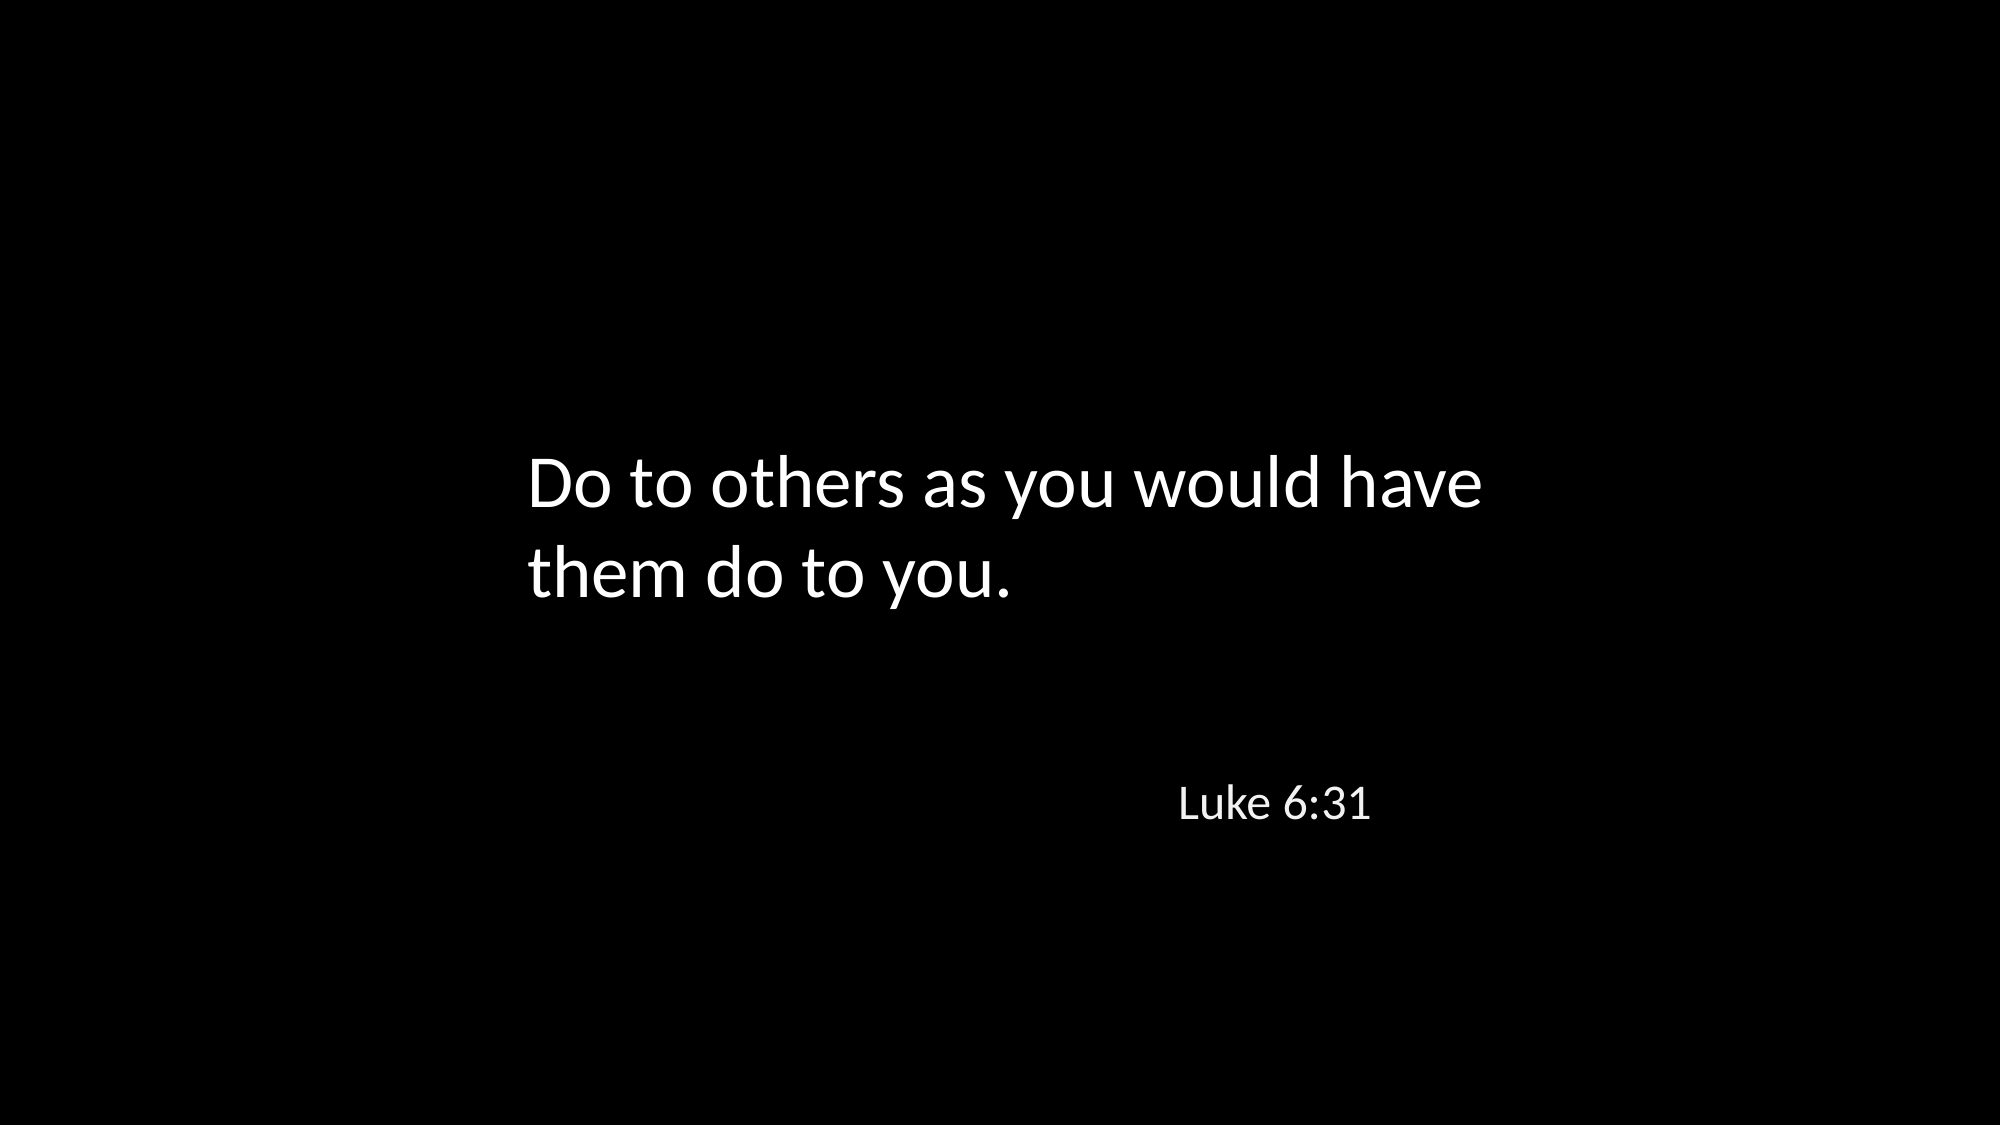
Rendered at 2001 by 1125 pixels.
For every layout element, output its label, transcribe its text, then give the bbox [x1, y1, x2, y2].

text_box Luke 6:31 [999, 762, 1550, 838]
text_box Do to others as you would have them do to you. [512, 424, 1613, 620]
